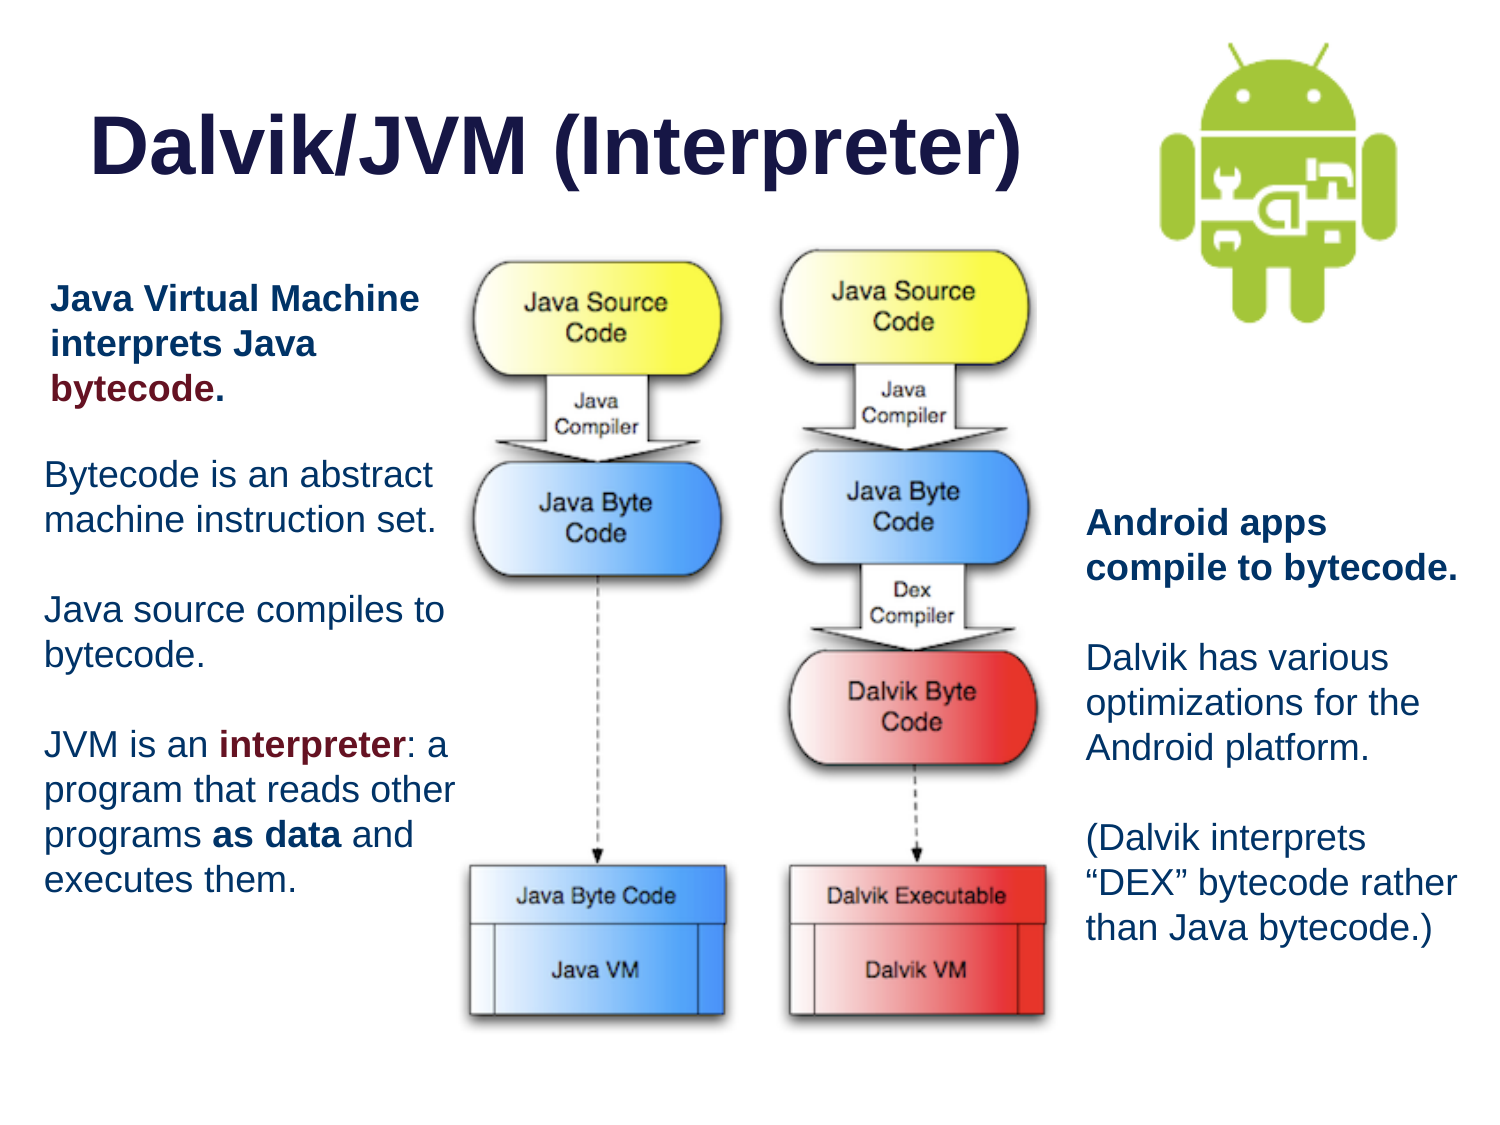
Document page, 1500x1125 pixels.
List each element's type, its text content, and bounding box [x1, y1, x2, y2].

picture [452, 5, 1500, 1038]
text_box Bytecode is an abstract machine instruction set. Java source compiles to bytecode. JVM is an interpreter: a program that reads other programs as data and executes them. [29, 442, 447, 908]
title Dalvik/JVM (Interpreter) [75, 0, 1425, 200]
text_box Android apps compile to bytecode. Dalvik has various optimizations for the Android platform. (Dalvik interprets “DEX” bytecode rather than Java bytecode.) [1070, 445, 1488, 1001]
text_box Java Virtual Machine interprets Java bytecode. [35, 266, 447, 462]
